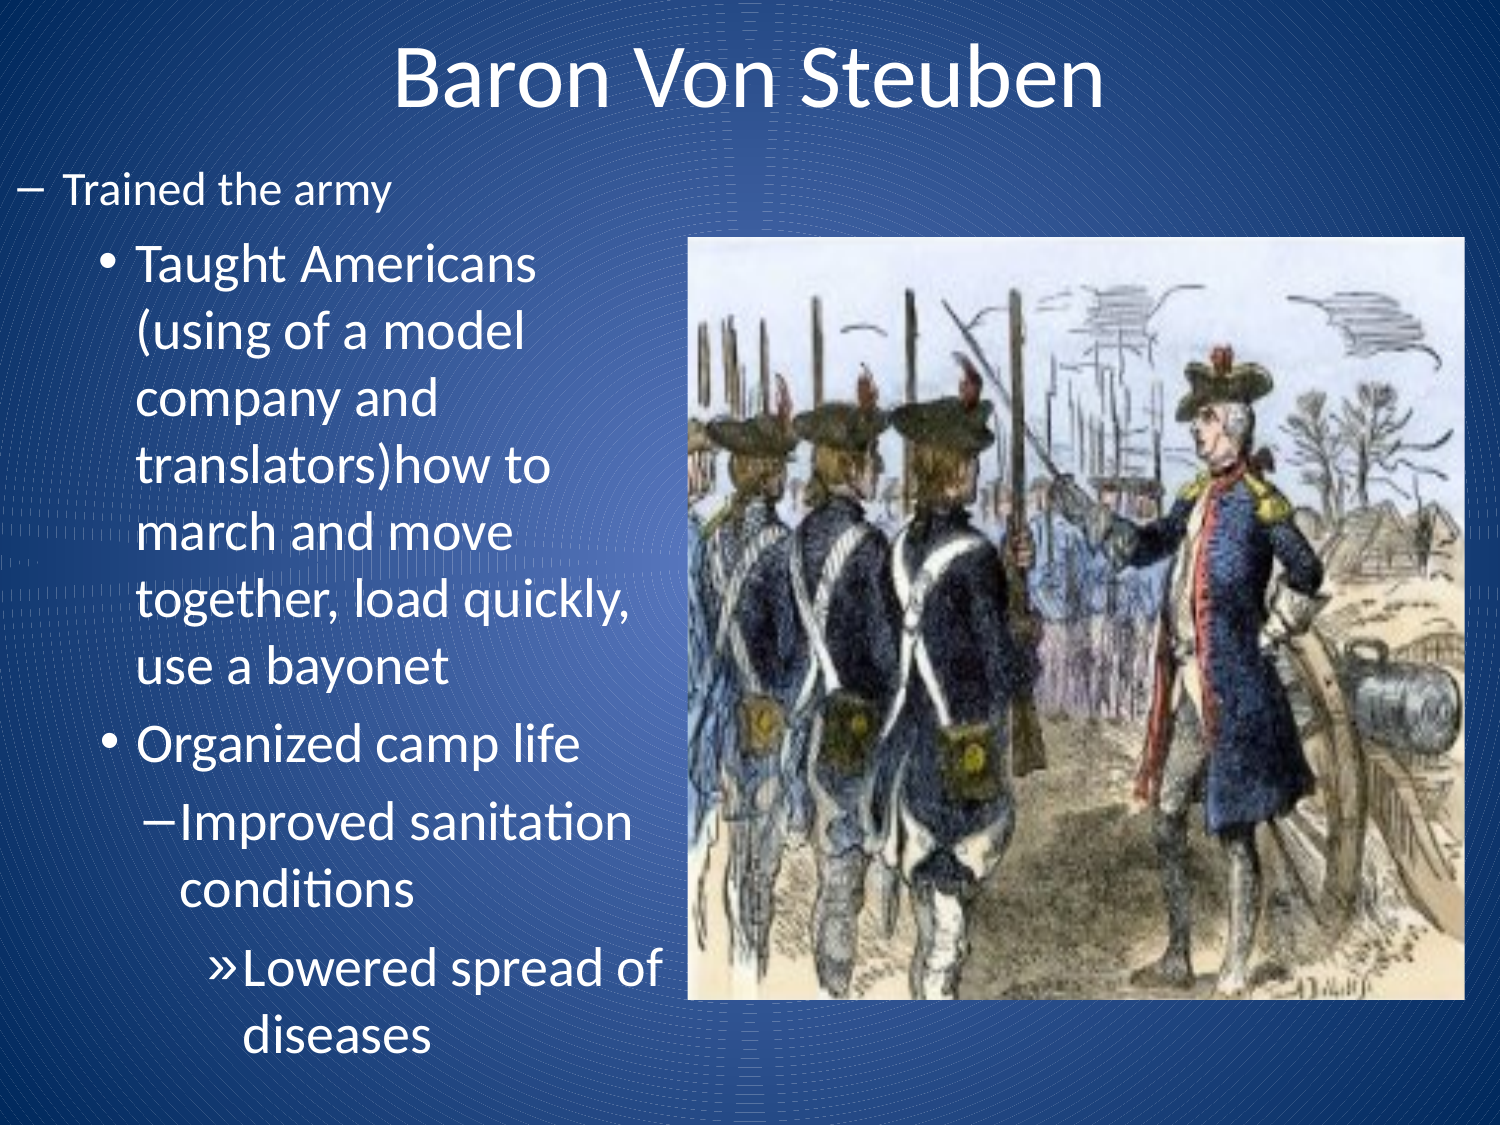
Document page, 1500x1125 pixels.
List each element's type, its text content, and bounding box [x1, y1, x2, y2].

title Baron Von Steuben [75, 0, 1425, 143]
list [687, 237, 1465, 1001]
list Trained the army Taught Americans (using of a model company and translators)how to march and move together, load quickly, use a bayonet Organized camp life Improved sanitation conditions Lowered spread of diseases [2, 149, 690, 1075]
